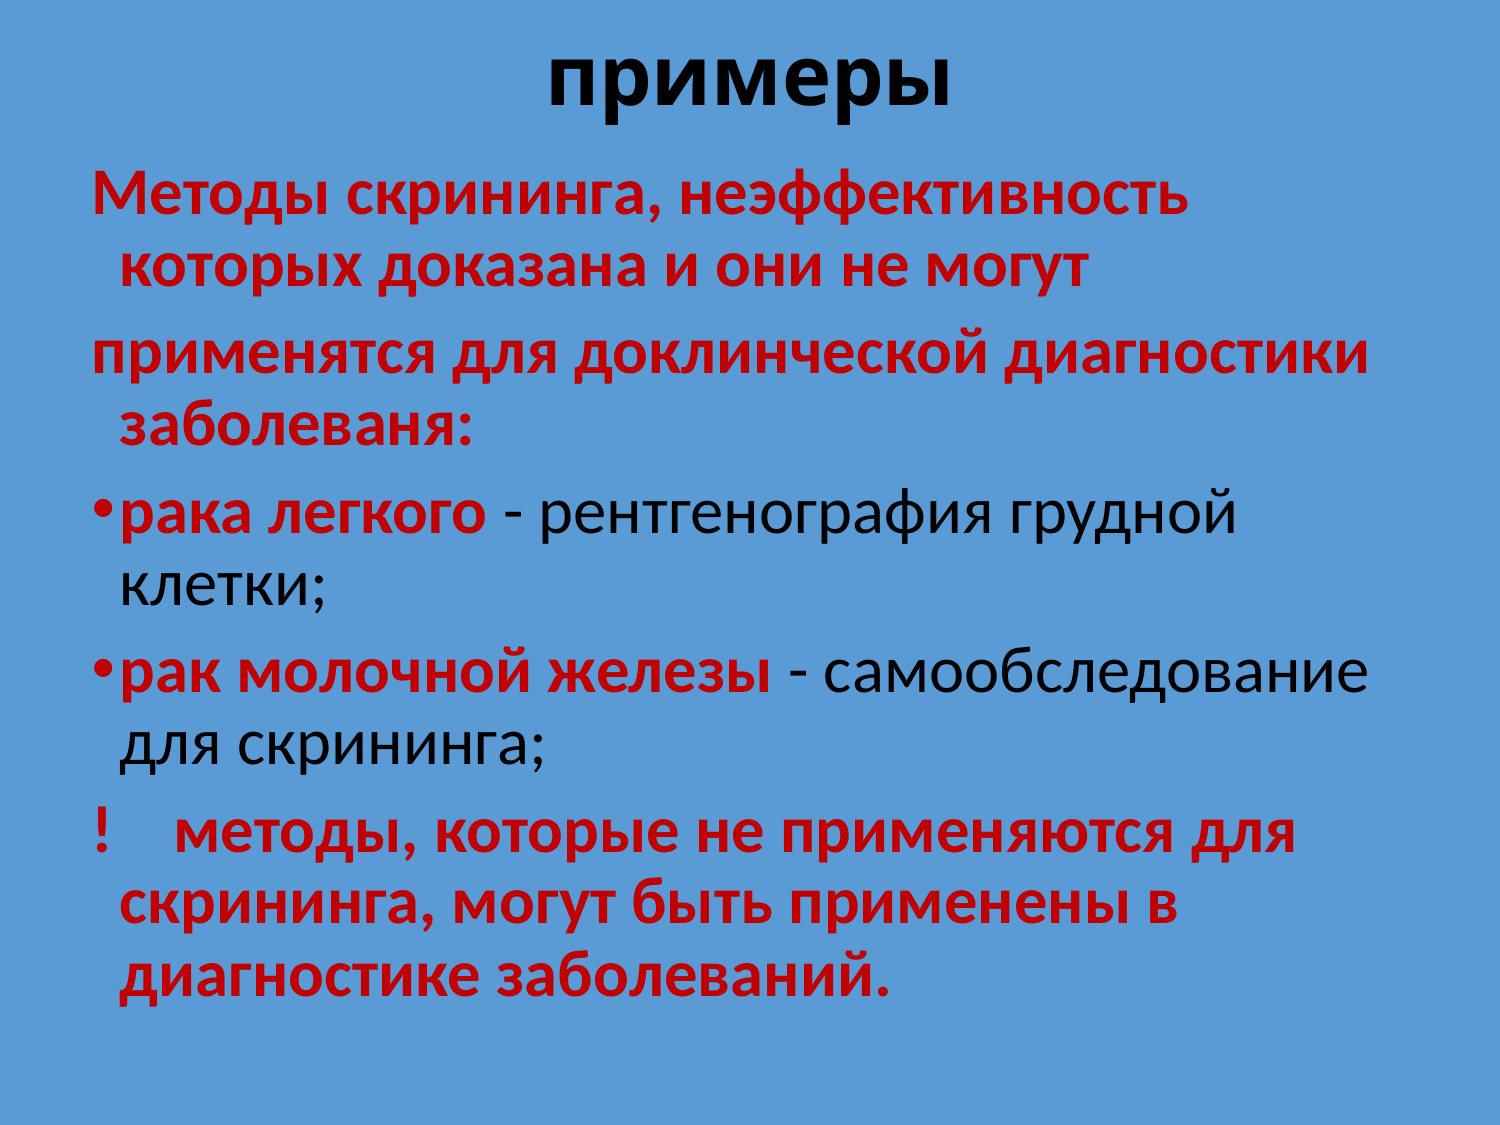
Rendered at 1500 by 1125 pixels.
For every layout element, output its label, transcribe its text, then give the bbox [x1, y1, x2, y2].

title примеры [75, 0, 1425, 173]
list Методы скрининга, неэффективность которых доказана и они не могут применятся для доклинческой диагностики заболеваня: рака легкого - рентгенография грудной клетки; рак молочной железы - самообследование для скрининга; ! методы, которые не применяются для скрининга, могут быть применены в диагностике заболеваний. [76, 149, 1461, 953]
